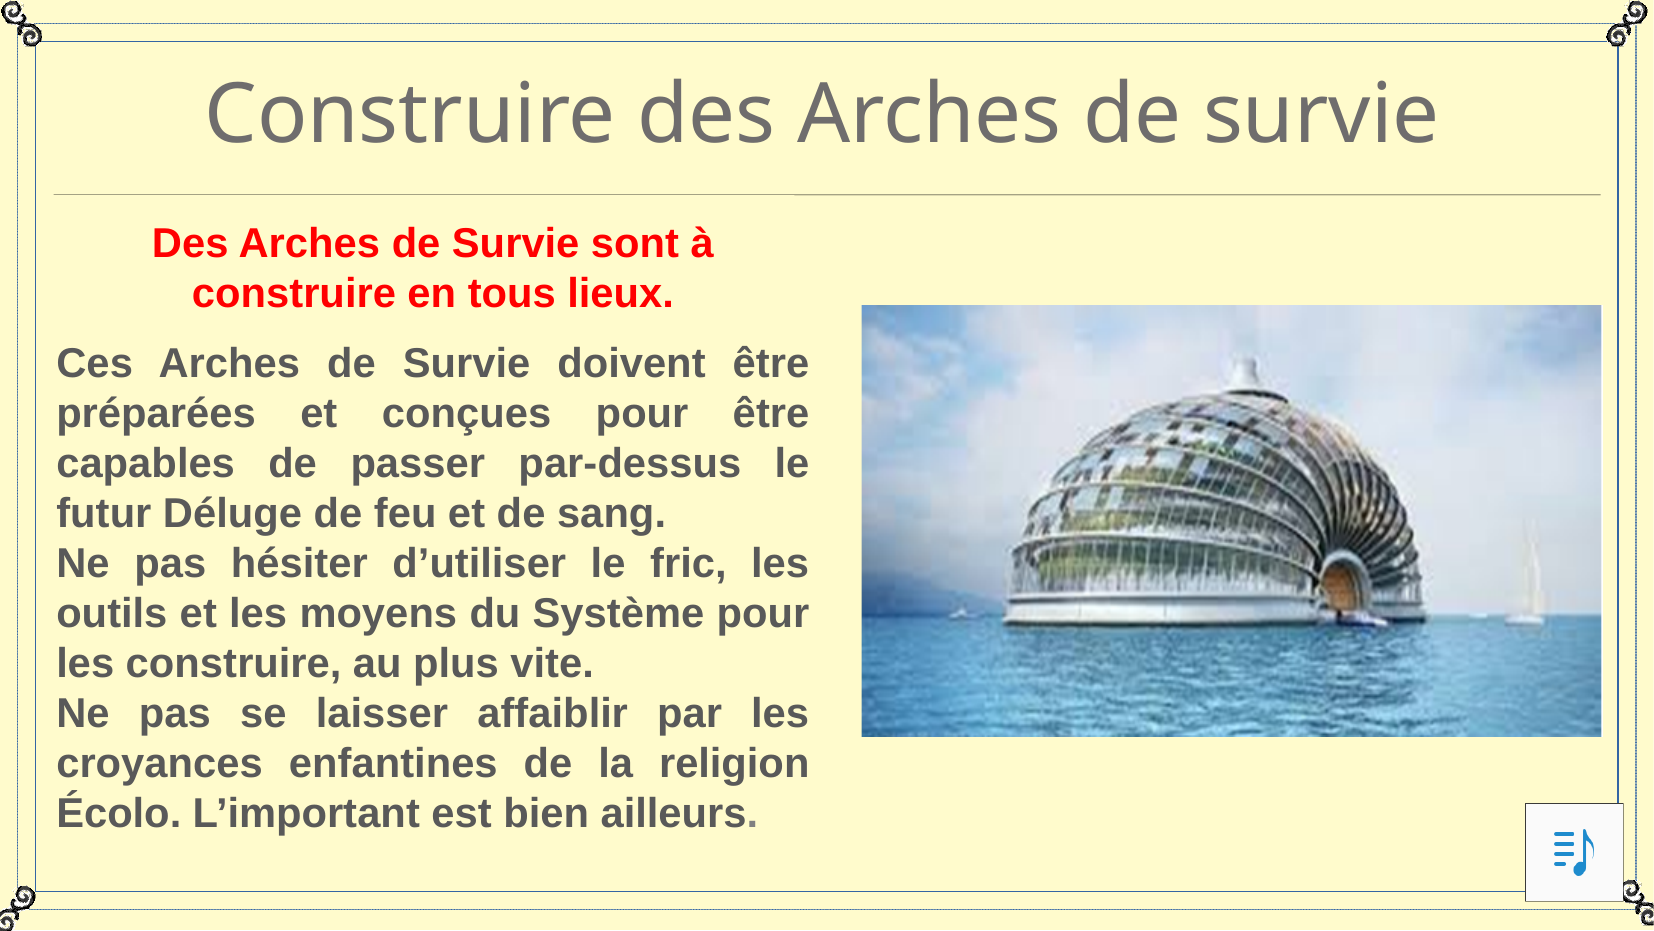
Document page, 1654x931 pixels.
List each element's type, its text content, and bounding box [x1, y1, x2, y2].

text_box [17, 23, 1636, 910]
picture [861, 305, 1604, 737]
picture [0, 885, 36, 931]
picture [0, 0, 42, 48]
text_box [1523, 801, 1625, 903]
picture [1605, 0, 1648, 48]
text_box Construire des Arches de survie [53, 51, 1593, 194]
text_box Des Arches de Survie sont à construire en tous lieux. Ces Arches de Survie doivent être préparées et conçues pour être capables de passer par-dessus le futur Déluge de feu et de sang. Ne pas hésiter d’utiliser le fric, les outils et les moyens du Système pour les construire, au plus vite. Ne pas se laisser affaiblir par les croyances enfantines de la religion Écolo. L’important est bien ailleurs. [41, 205, 825, 880]
picture [1617, 879, 1654, 927]
